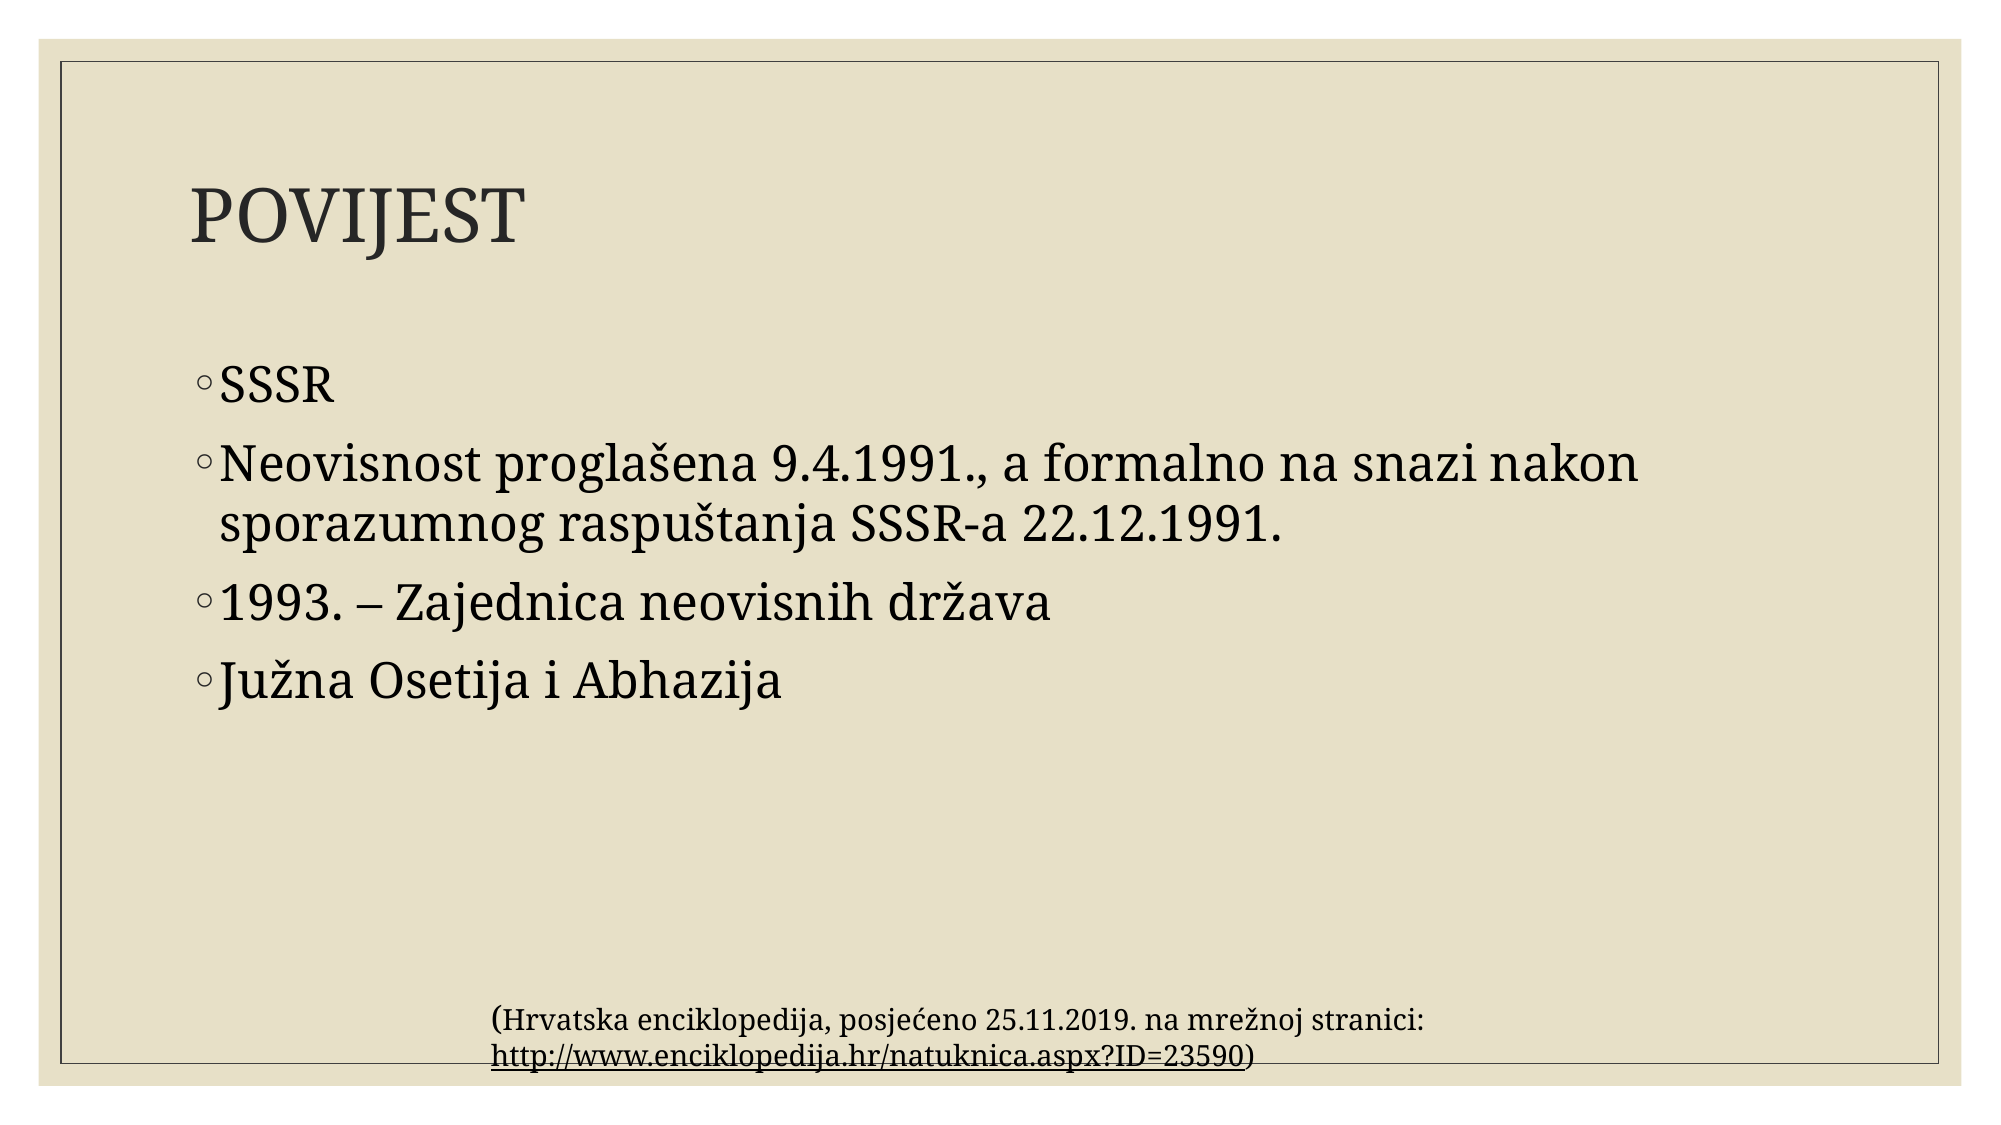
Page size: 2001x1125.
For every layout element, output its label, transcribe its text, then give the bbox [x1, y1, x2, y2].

text_box (Hrvatska enciklopedija, posjećeno 25.11.2019. na mrežnoj stranici: http://www.enciklopedija.hr/natuknica.aspx?ID=23590) [476, 990, 2000, 1085]
list SSSR Neovisnost proglašena 9.4.1991., a formalno na snazi nakon sporazumnog raspuštanja SSSR-a 22.12.1991. 1993. – Zajednica neovisnih država Južna Osetija i Abhazija [174, 345, 1825, 990]
title POVIJEST [174, 105, 1825, 331]
